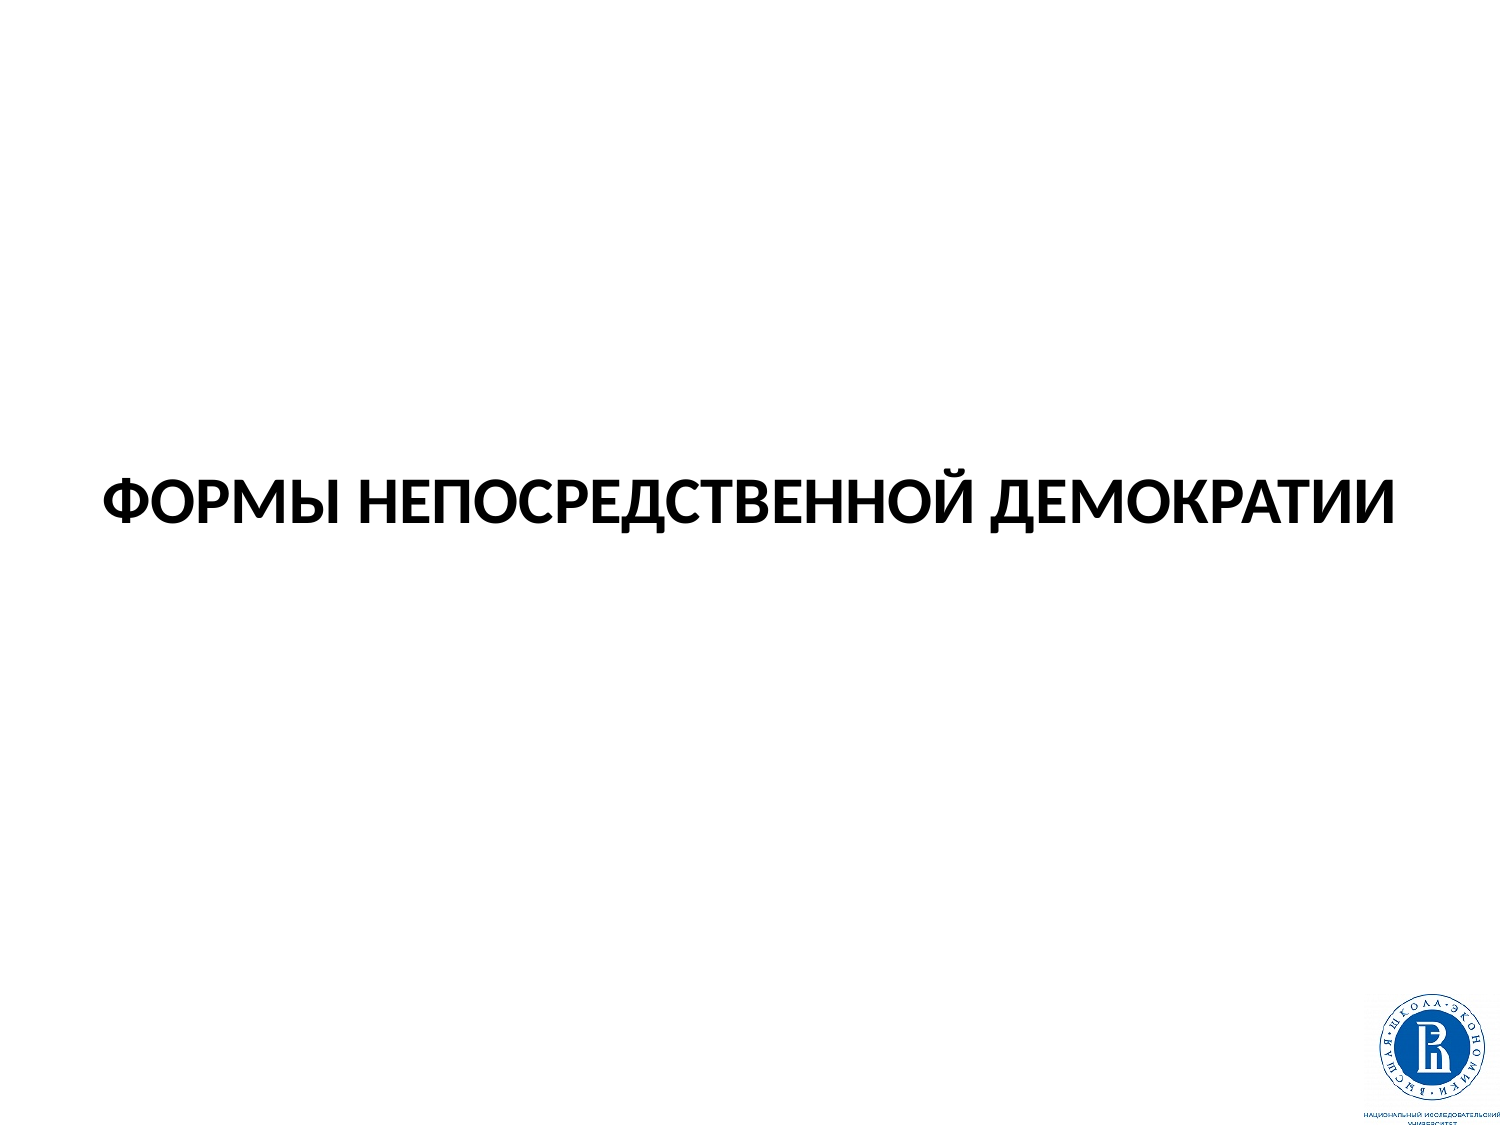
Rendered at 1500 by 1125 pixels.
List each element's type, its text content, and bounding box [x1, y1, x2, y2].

picture [1363, 993, 1500, 1125]
list ФОРМЫ НЕПОСРЕДСТВЕННОЙ ДЕМОКРАТИИ [74, 262, 1426, 1006]
